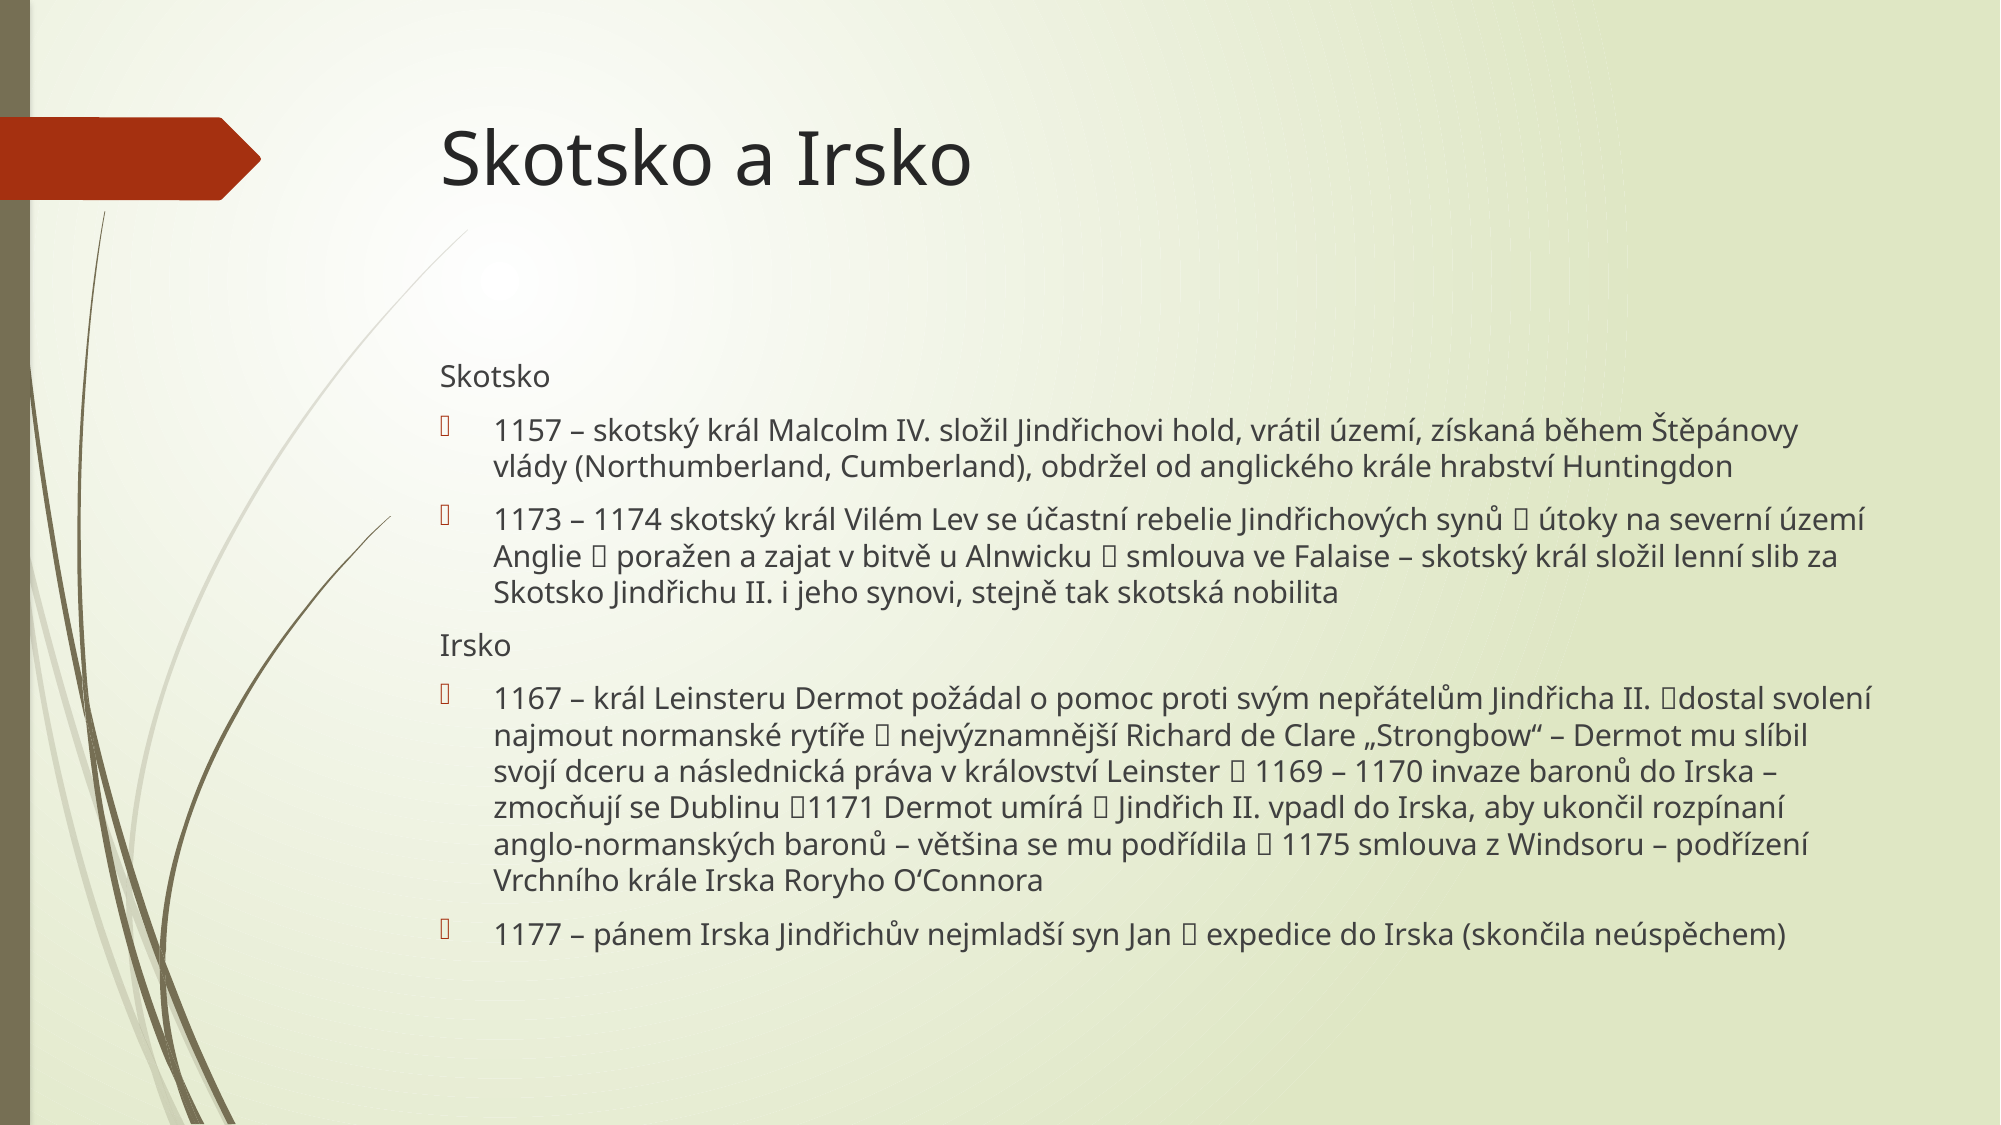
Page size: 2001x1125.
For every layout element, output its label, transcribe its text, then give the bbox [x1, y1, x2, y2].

title Skotsko a Irsko [425, 102, 1888, 313]
list Skotsko 1157 – skotský král Malcolm IV. složil Jindřichovi hold, vrátil území, získaná během Štěpánovy vlády (Northumberland, Cumberland), obdržel od anglického krále hrabství Huntingdon 1173 – 1174 skotský král Vilém Lev se účastní rebelie Jindřichových synů  útoky na severní území Anglie  poražen a zajat v bitvě u Alnwicku  smlouva ve Falaise – skotský král složil lenní slib za Skotsko Jindřichu II. i jeho synovi, stejně tak skotská nobilita Irsko 1167 – král Leinsteru Dermot požádal o pomoc proti svým nepřátelům Jindřicha II. dostal svolení najmout normanské rytíře  nejvýznamnější Richard de Clare „Strongbow“ – Dermot mu slíbil svojí dceru a následnická práva v království Leinster  1169 – 1170 invaze baronů do Irska – zmocňují se Dublinu 1171 Dermot umírá  Jindřich II. vpadl do Irska, aby ukončil rozpínaní anglo-normanských baronů – většina se mu podřídila  1175 smlouva z Windsoru – podřízení Vrchního krále Irska Roryho O‘Connora 1177 – pánem Irska Jindřichův nejmladší syn Jan  expedice do Irska (skončila neúspěchem) [424, 350, 1888, 970]
